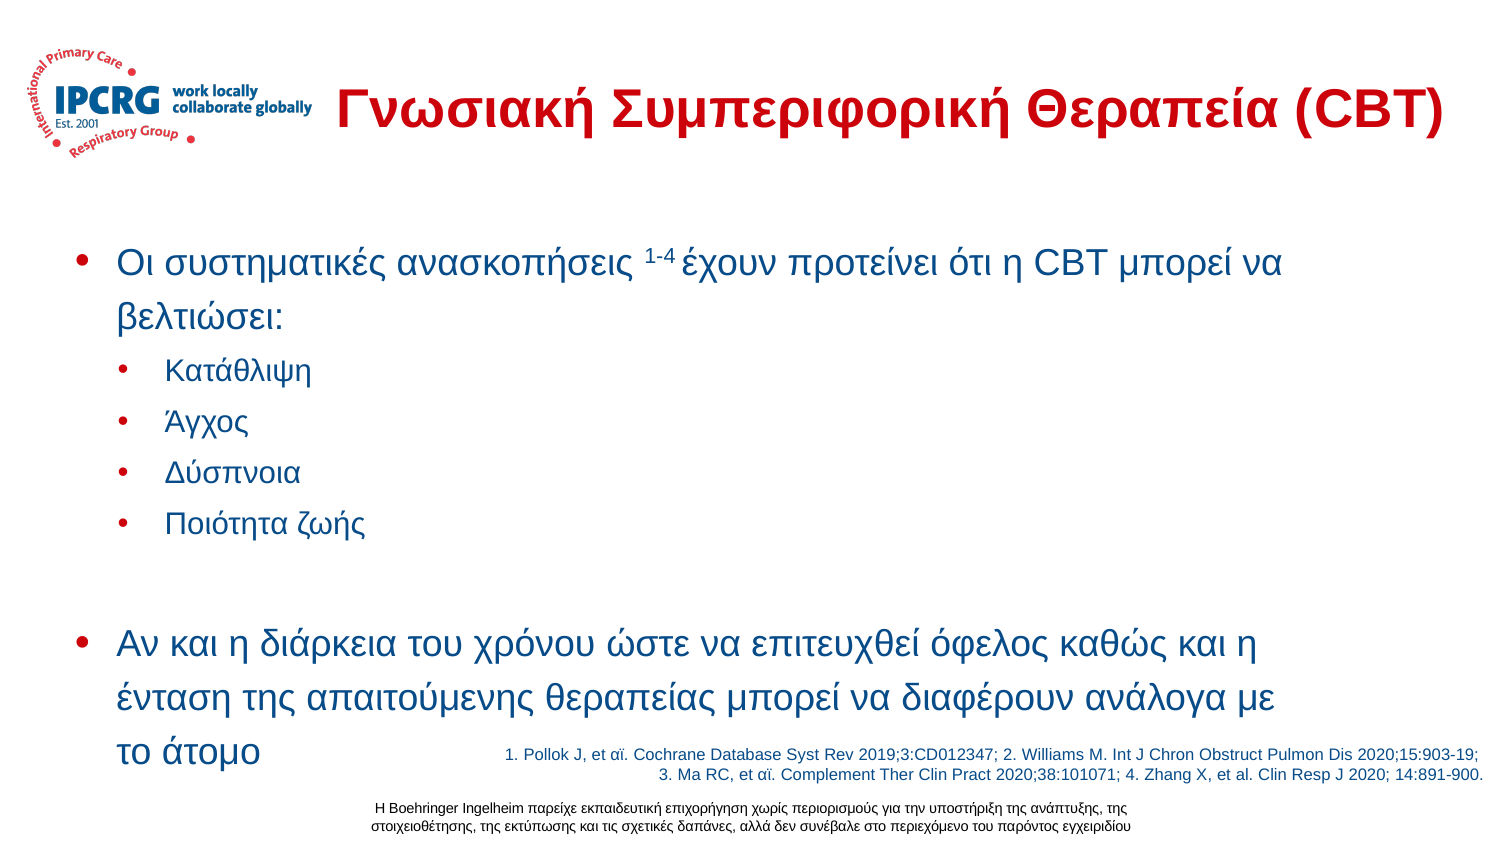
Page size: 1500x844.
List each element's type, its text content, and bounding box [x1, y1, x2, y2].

text_box 1. Pollok J, et αϊ. Cochrane Database Syst Rev 2019;3:CD012347; 2. Williams M. Int J Chron Obstruct Pulmon Dis 2020;15:903-19; 3. Ma RC, et αϊ. Complement Ther Clin Pract 2020;38:101071; 4. Zhang X, et al. Clin Resp J 2020; 14:891-900. [472, 736, 1500, 792]
title Γνωσιακή Συμπεριφορική Θεραπεία (CBT) [321, 65, 1500, 160]
picture [27, 49, 312, 158]
list Οι συστηματικές ανασκοπήσεις 1-4 έχουν προτείνει ότι η CBT μπορεί να βελτιώσει: Κατάθλιψη Άγχος Δύσπνοια Ποιότητα ζωής Αν και η διάρκεια του χρόνου ώστε να επιτευχθεί όφελος καθώς και η ένταση της απαιτούμενης θεραπείας μπορεί να διαφέρουν ανάλογα με το άτομο [58, 221, 1335, 653]
